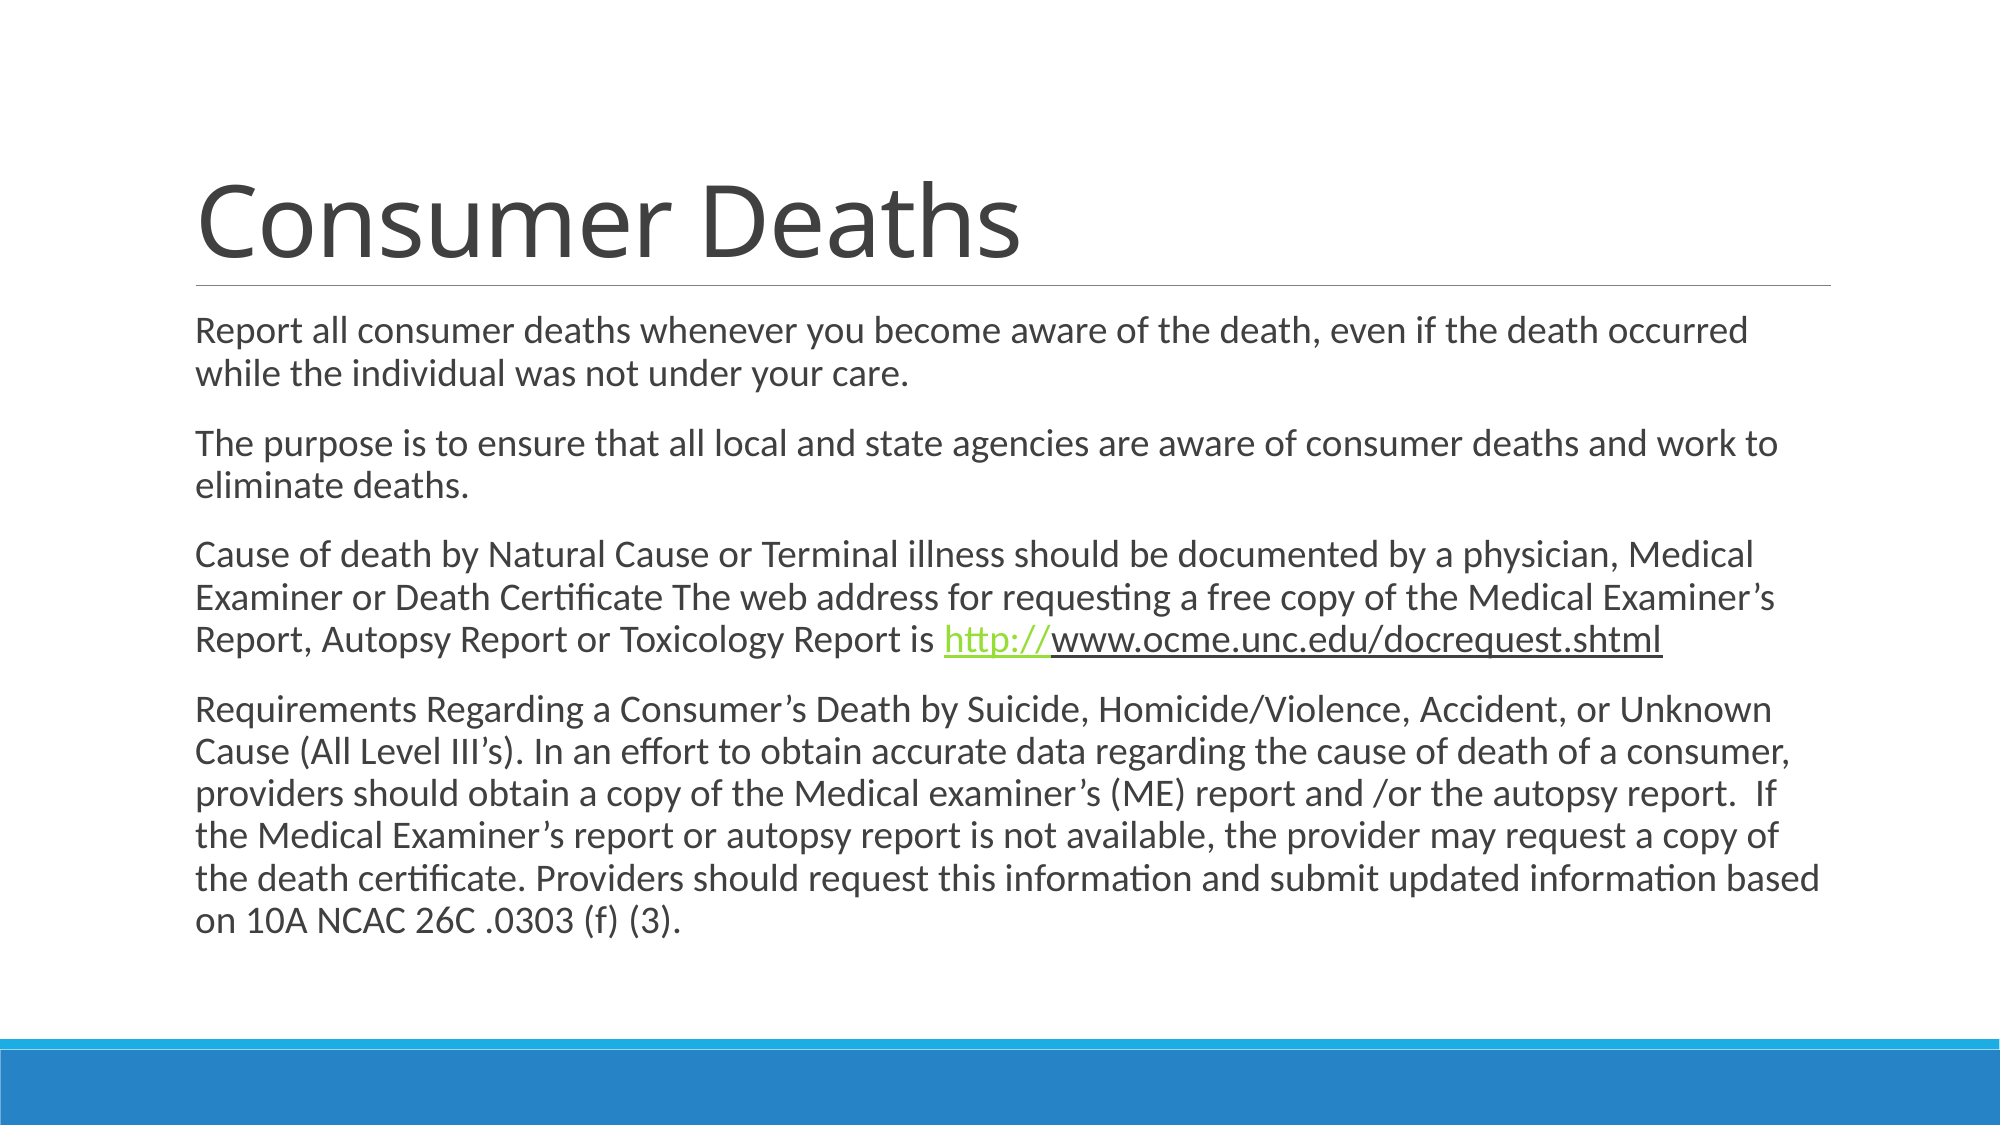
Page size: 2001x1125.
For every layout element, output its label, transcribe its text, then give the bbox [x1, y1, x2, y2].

title Consumer Deaths [180, 47, 1830, 285]
list Report all consumer deaths whenever you become aware of the death, even if the death occurred while the individual was not under your care. The purpose is to ensure that all local and state agencies are aware of consumer deaths and work to eliminate deaths. Cause of death by Natural Cause or Terminal illness should be documented by a physician, Medical Examiner or Death Certificate The web address for requesting a free copy of the Medical Examiner’s Report, Autopsy Report or Toxicology Report is http://www.ocme.unc.edu/docrequest.shtml Requirements Regarding a Consumer’s Death by Suicide, Homicide/Violence, Accident, or Unknown Cause (All Level III’s). In an effort to obtain accurate data regarding the cause of death of a consumer, providers should obtain a copy of the Medical examiner’s (ME) report and /or the autopsy report. If the Medical Examiner’s report or autopsy report is not available, the provider may request a copy of the death certificate. Providers should request this information and submit updated information based on 10A NCAC 26C .0303 (f) (3). [180, 302, 1830, 963]
